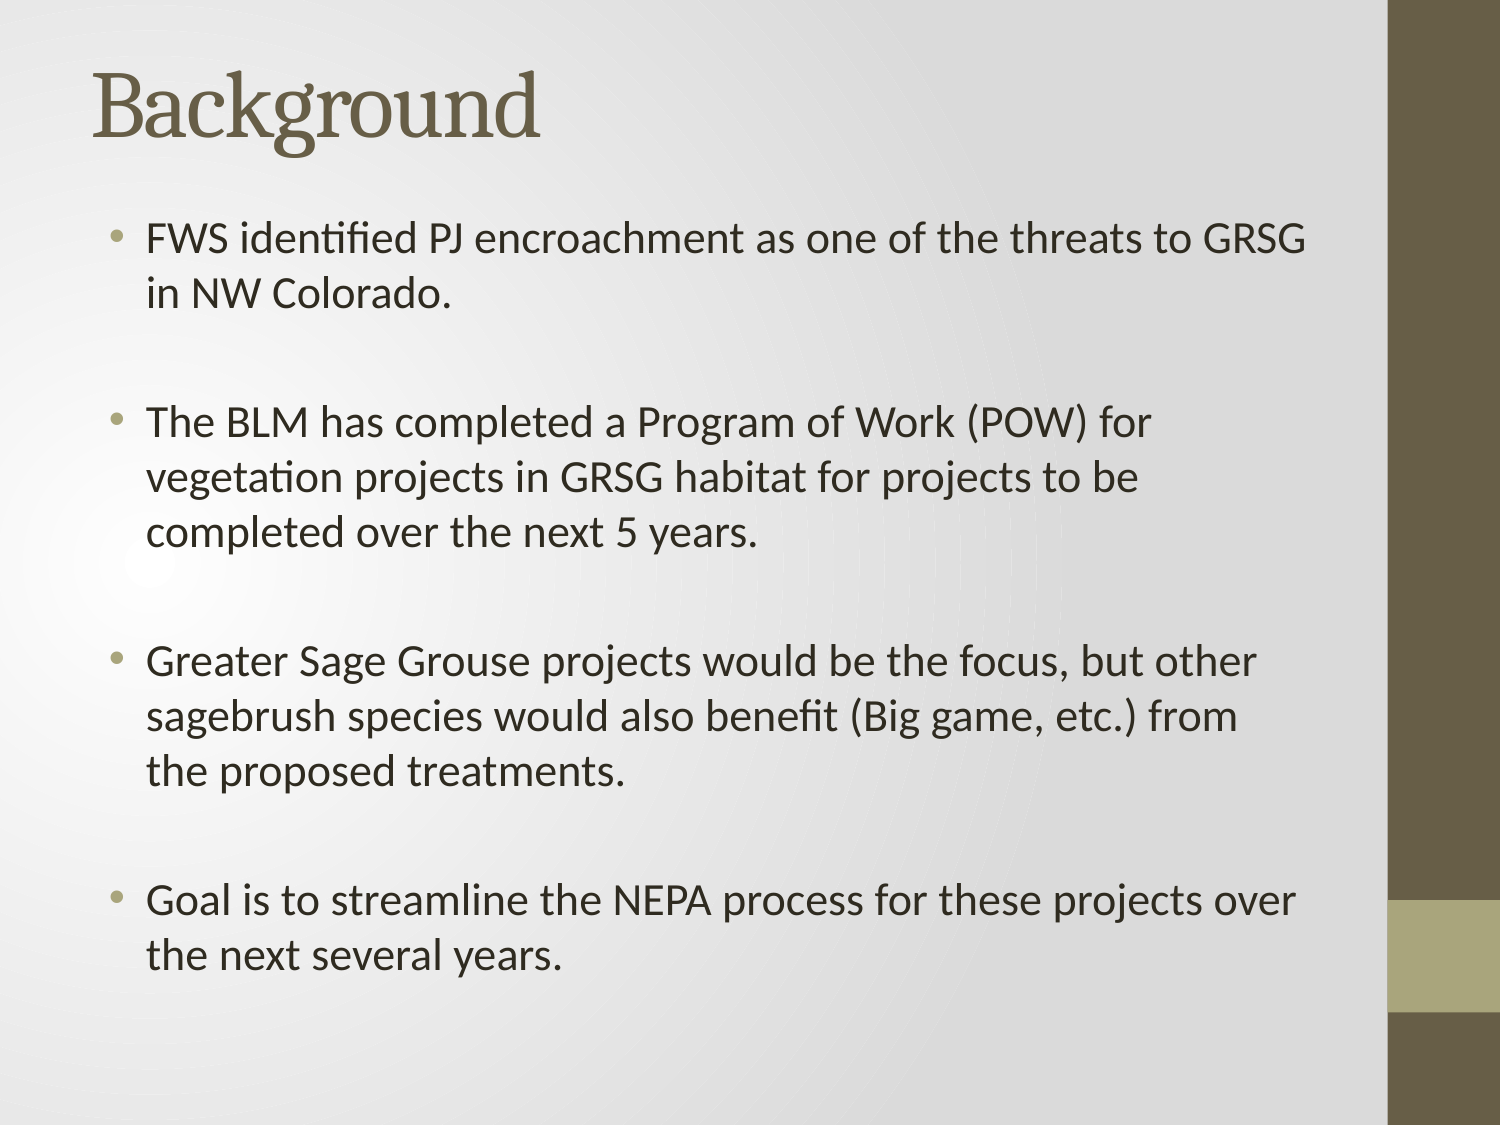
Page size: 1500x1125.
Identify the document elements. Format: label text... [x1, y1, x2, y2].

title Background [75, 5, 1325, 193]
list FWS identified PJ encroachment as one of the threats to GRSG in NW Colorado. The BLM has completed a Program of Work (POW) for vegetation projects in GRSG habitat for projects to be completed over the next 5 years. Greater Sage Grouse projects would be the focus, but other sagebrush species would also benefit (Big game, etc.) from the proposed treatments. Goal is to streamline the NEPA process for these projects over the next several years. [75, 200, 1325, 988]
